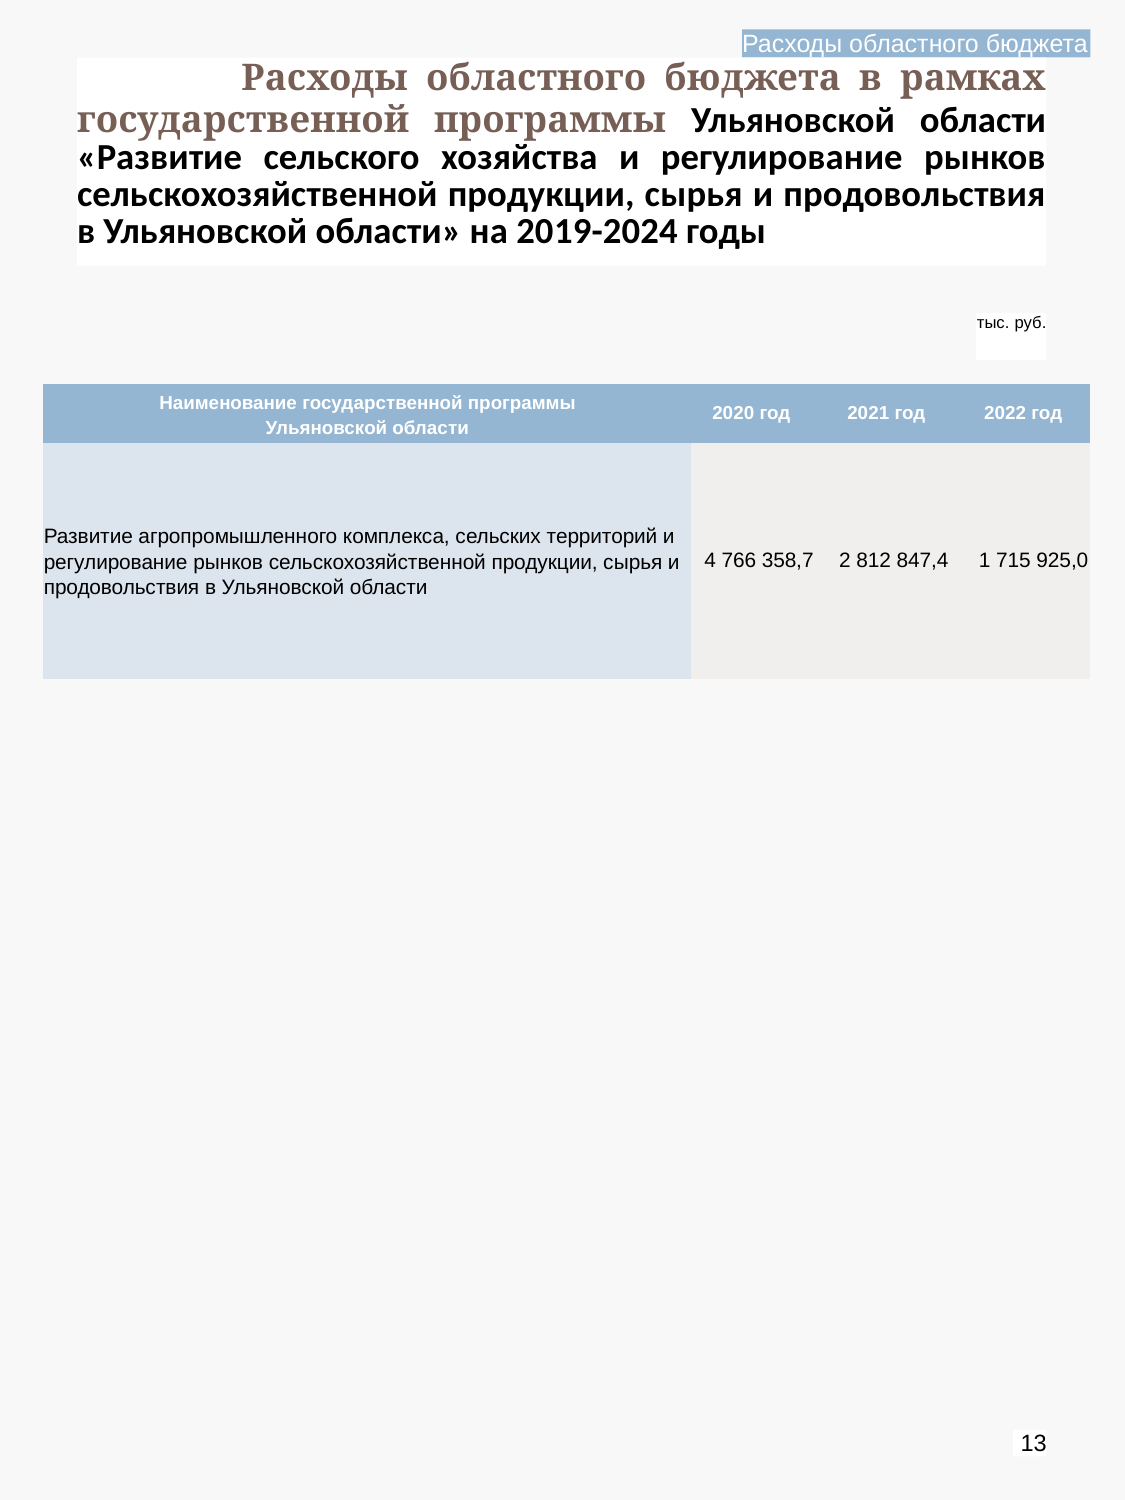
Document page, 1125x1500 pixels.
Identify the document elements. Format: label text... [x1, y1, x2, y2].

table_cell 2 812 847,4 [826, 443, 961, 679]
text_box 13 [1012, 1430, 1047, 1457]
text_box Расходы областного бюджета [742, 29, 1091, 58]
table_header 2020 год [691, 384, 826, 443]
table_cell Развитие агропромышленного комплекса, сельских территорий и регулирование рынков сельскохозяйственной продукции, сырья и продовольствия в Ульяновской области [43, 443, 691, 679]
table_cell 4 766 358,7 [691, 443, 826, 679]
table_cell 1 715 925,0 [961, 443, 1090, 679]
table_header Наименование государственной программы Ульяновской области [43, 384, 691, 443]
table_header 2021 год [826, 384, 961, 443]
text_box тыс. руб. [975, 312, 1047, 361]
table_header 2022 год [961, 384, 1090, 443]
text_box Расходы областного бюджета в рамках государственной программы Ульяновской области «Развитие сельского хозяйства и регулирование рынков сельскохозяйственной продукции, сырья и продовольствия в Ульяновской области» на 2019-2024 годы [77, 57, 1047, 266]
